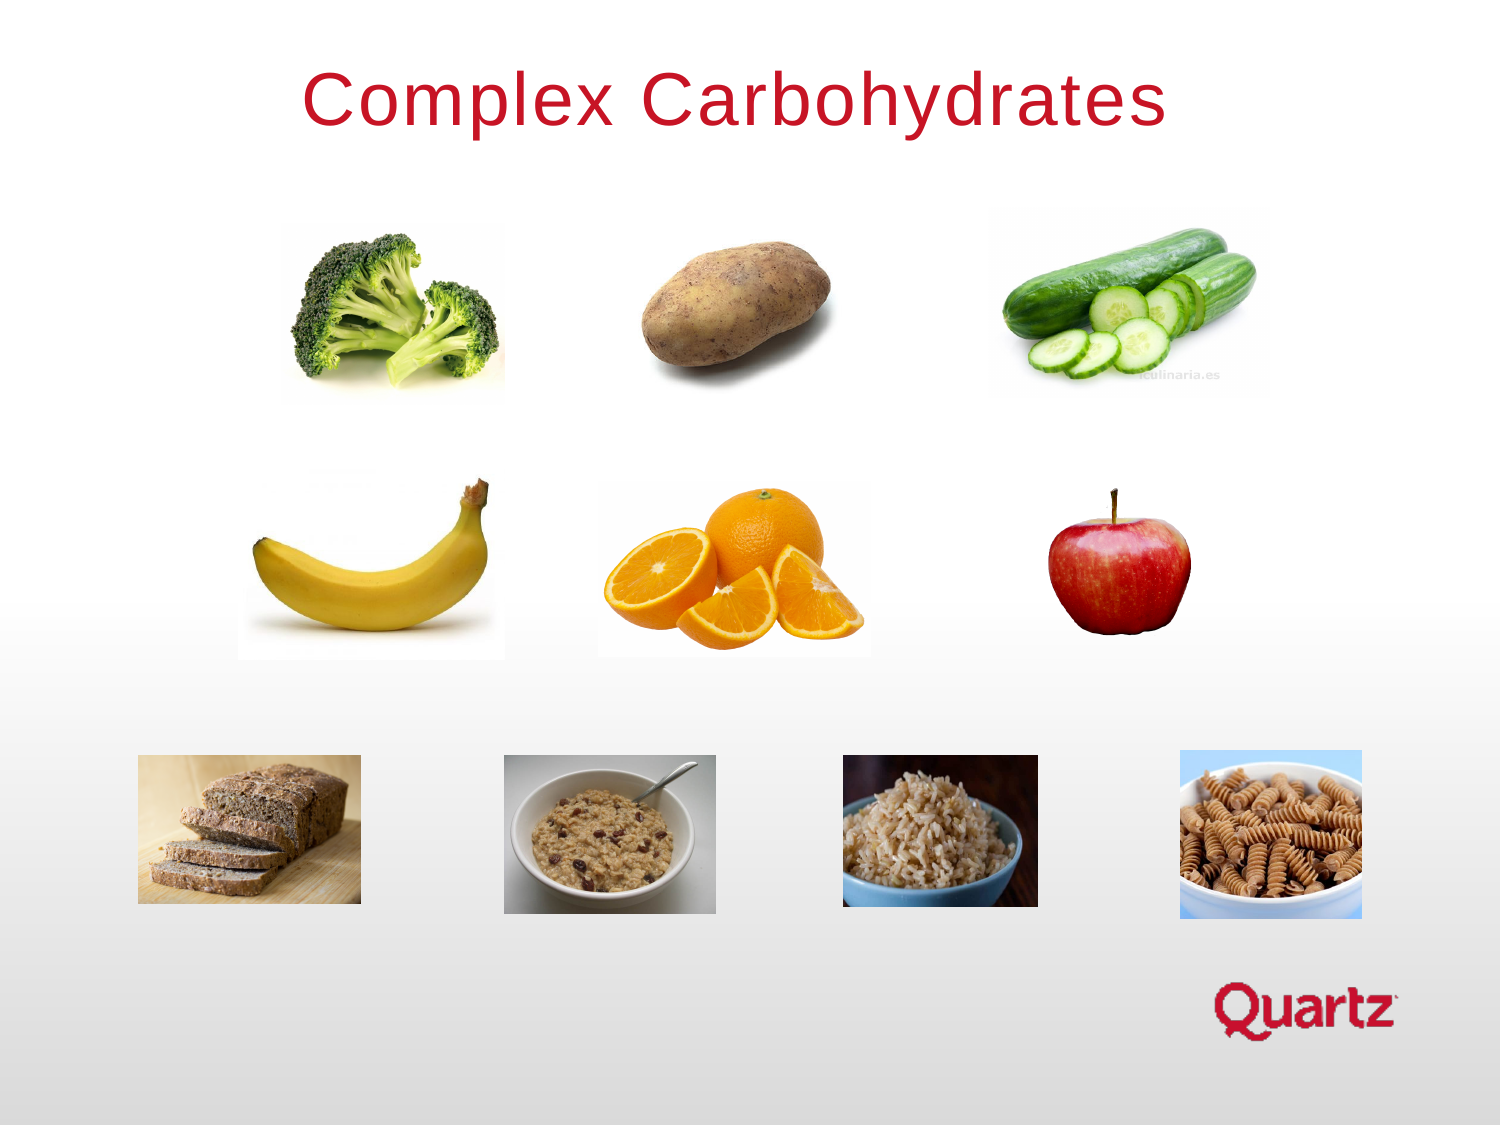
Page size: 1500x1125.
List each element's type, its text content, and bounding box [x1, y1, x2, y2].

picture [238, 464, 505, 661]
picture [988, 207, 1270, 399]
picture [627, 194, 843, 410]
picture [1046, 487, 1193, 637]
picture [138, 755, 362, 904]
picture [843, 755, 1038, 908]
picture [598, 481, 872, 657]
text_box Complex Carbohydrates [225, 22, 1244, 162]
picture [281, 223, 505, 405]
picture [504, 755, 716, 914]
picture [1184, 945, 1425, 1079]
picture [1180, 750, 1362, 919]
